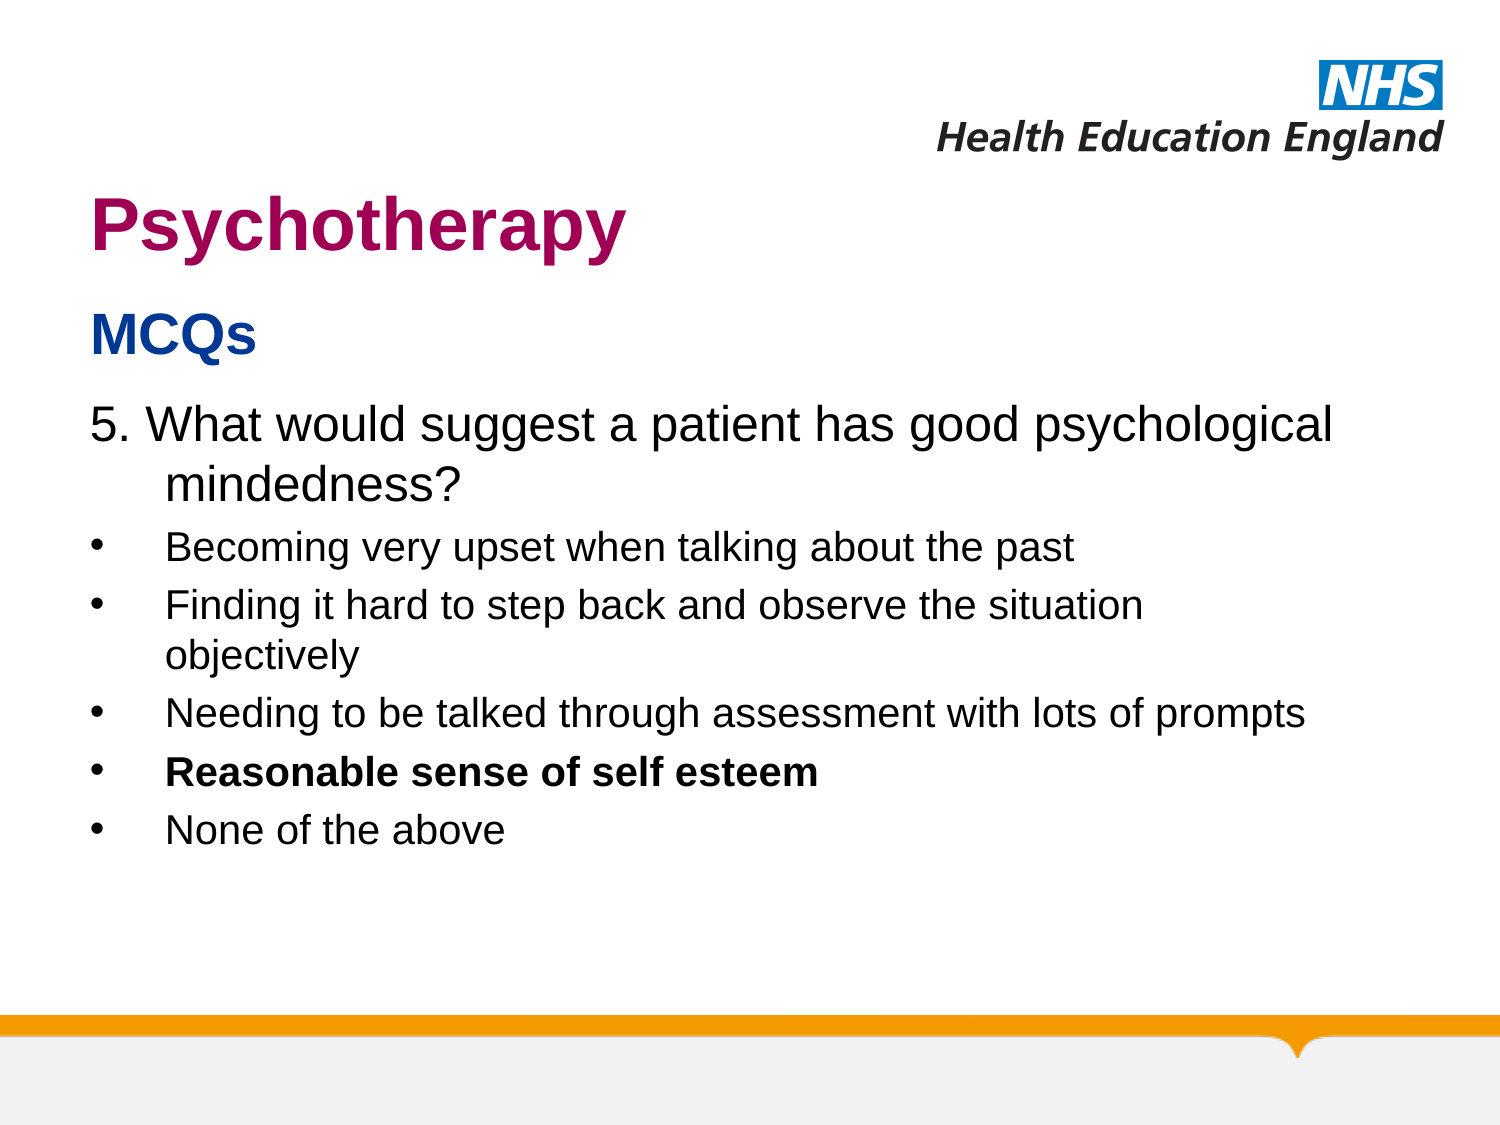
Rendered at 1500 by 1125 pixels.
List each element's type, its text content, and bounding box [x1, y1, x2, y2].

picture [936, 59, 1445, 161]
title Psychotherapy [75, 168, 1350, 280]
subtitle MCQs [75, 288, 1125, 383]
list 5. What would suggest a patient has good psychological mindedness? Becoming very upset when talking about the past Finding it hard to step back and observe the situation objectively Needing to be talked through assessment with lots of prompts Reasonable sense of self esteem None of the above [75, 383, 1361, 935]
